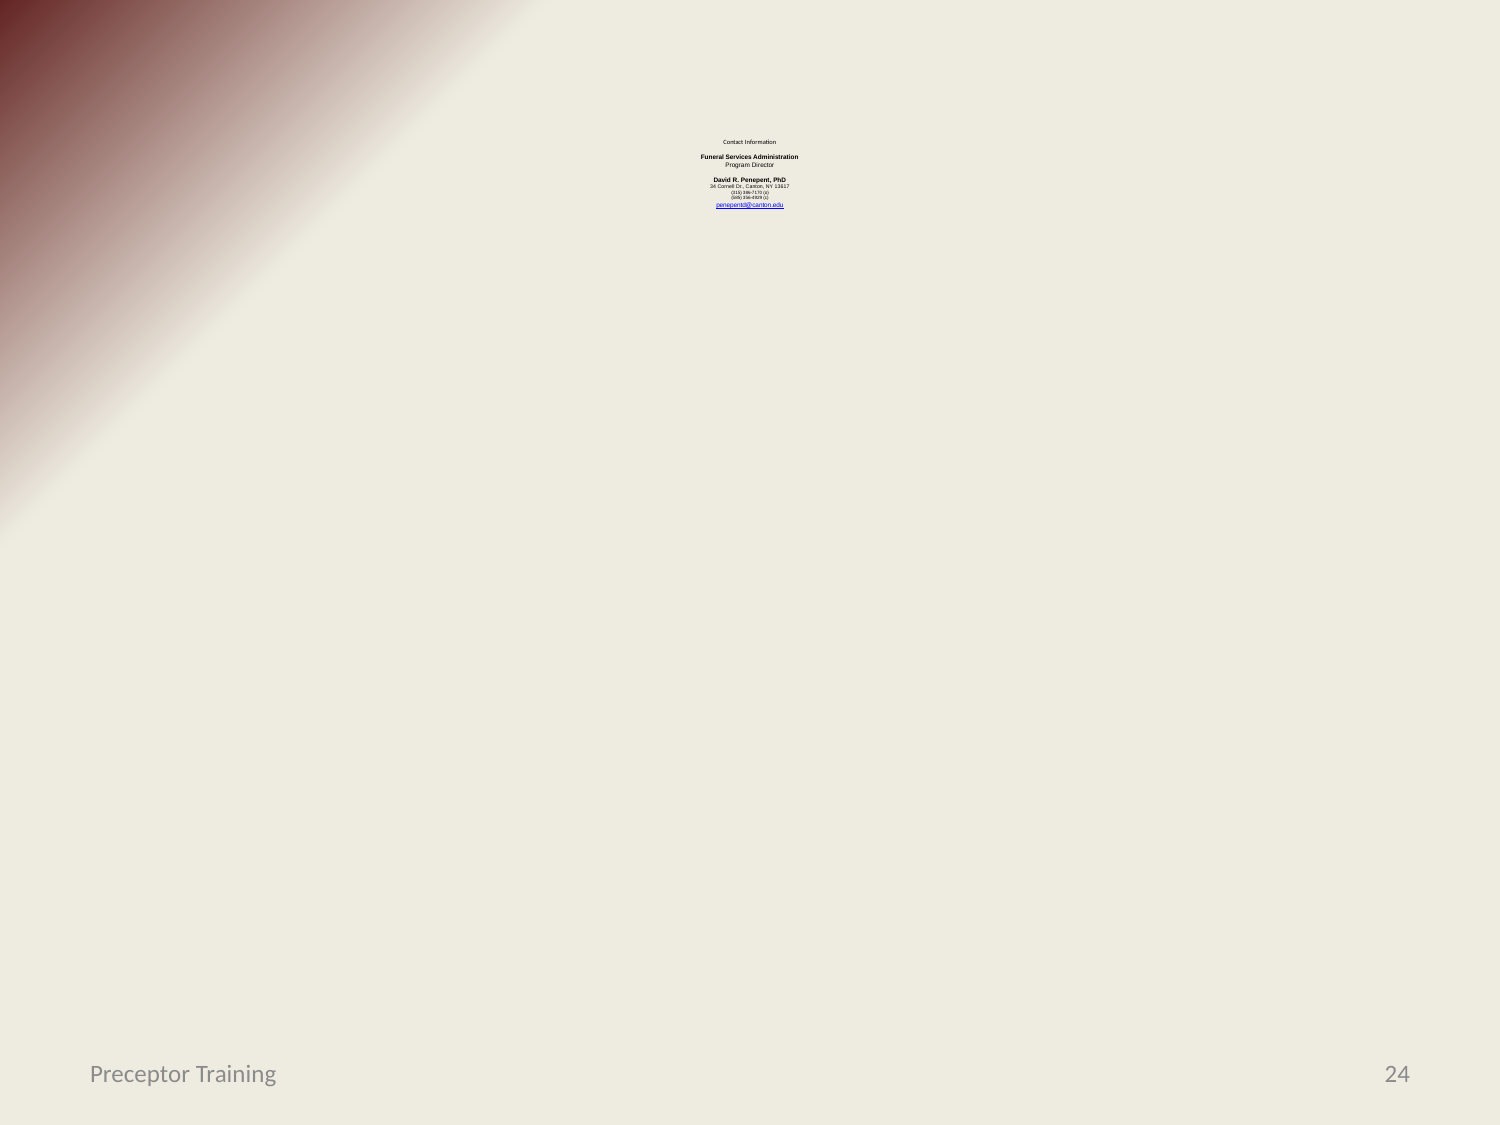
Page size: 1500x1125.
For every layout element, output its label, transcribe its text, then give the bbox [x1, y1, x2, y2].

slide_number 24 [1074, 1042, 1425, 1103]
title Contact Information Funeral Services Administration Program Director David R. Penepent, PhD 34 Cornell Dr., Canton, NY 13617 (315) 386-7170 (o) (585) 356-4929 (c) penepentd@canton.edu [75, 45, 1425, 233]
slide_number Preceptor Training [75, 1042, 425, 1103]
